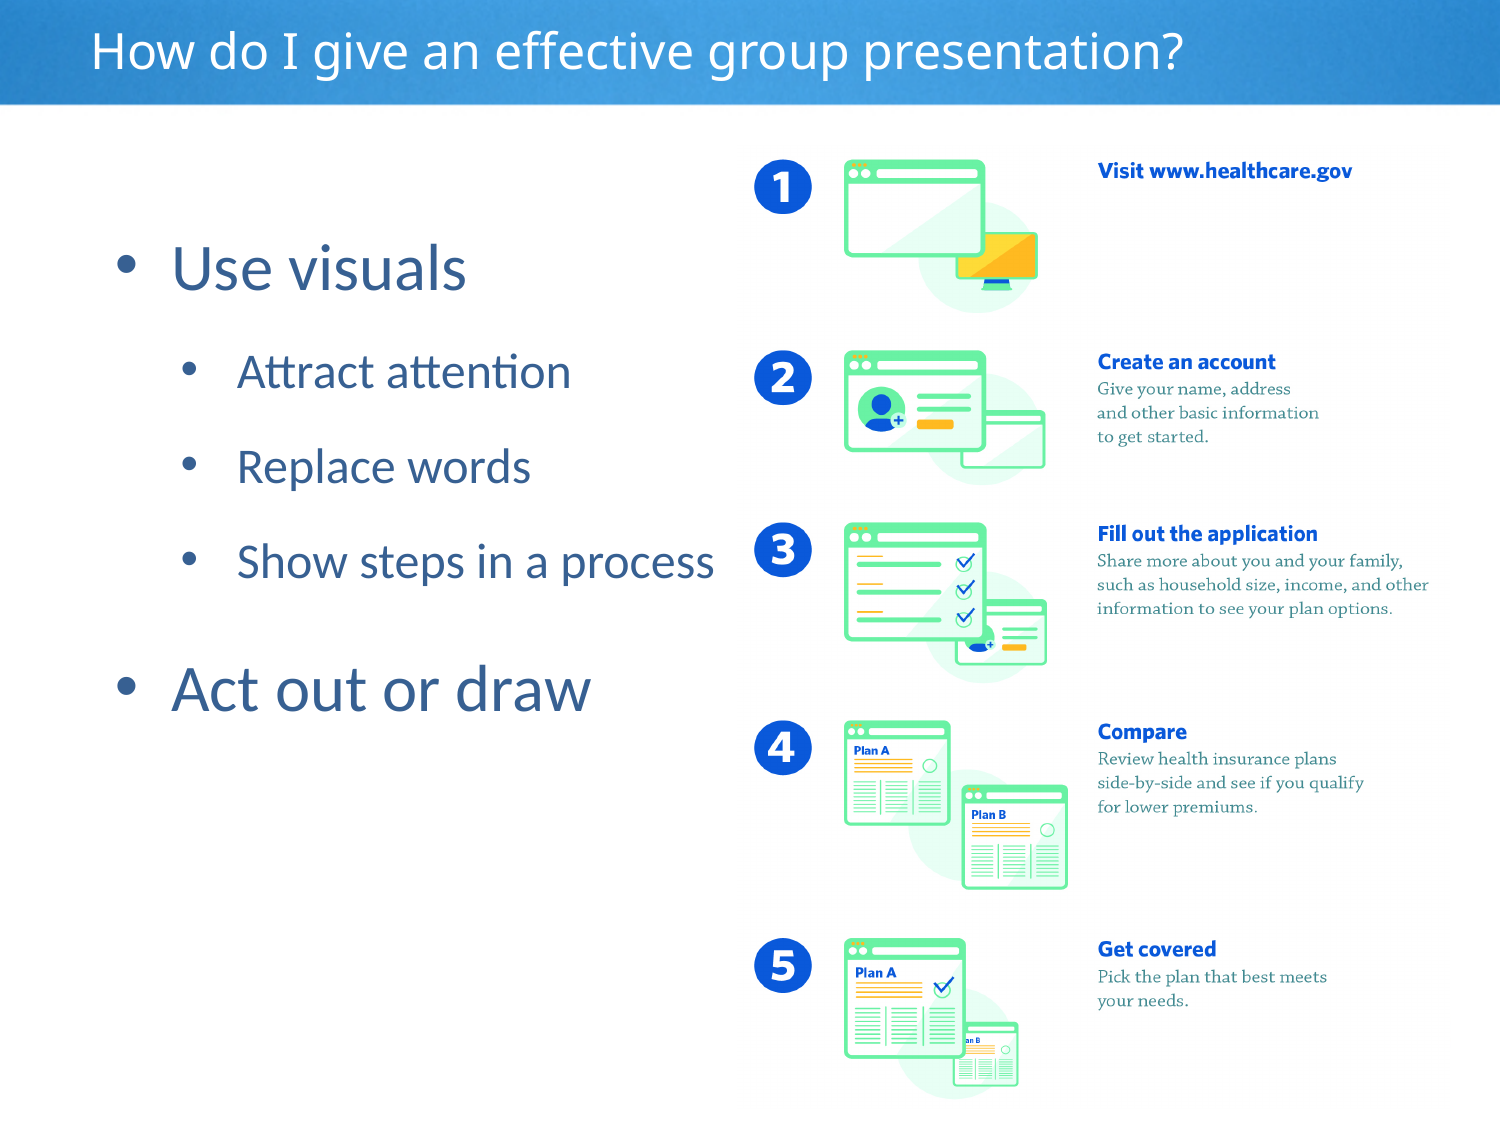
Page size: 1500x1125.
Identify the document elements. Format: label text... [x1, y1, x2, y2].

list Use visuals Attract attention Replace words Show steps in a process [99, 215, 732, 588]
text_box How do I give an effective group presentation? [74, 0, 1350, 100]
picture [0, 0, 1500, 1125]
text_box Act out or draw [99, 637, 713, 763]
